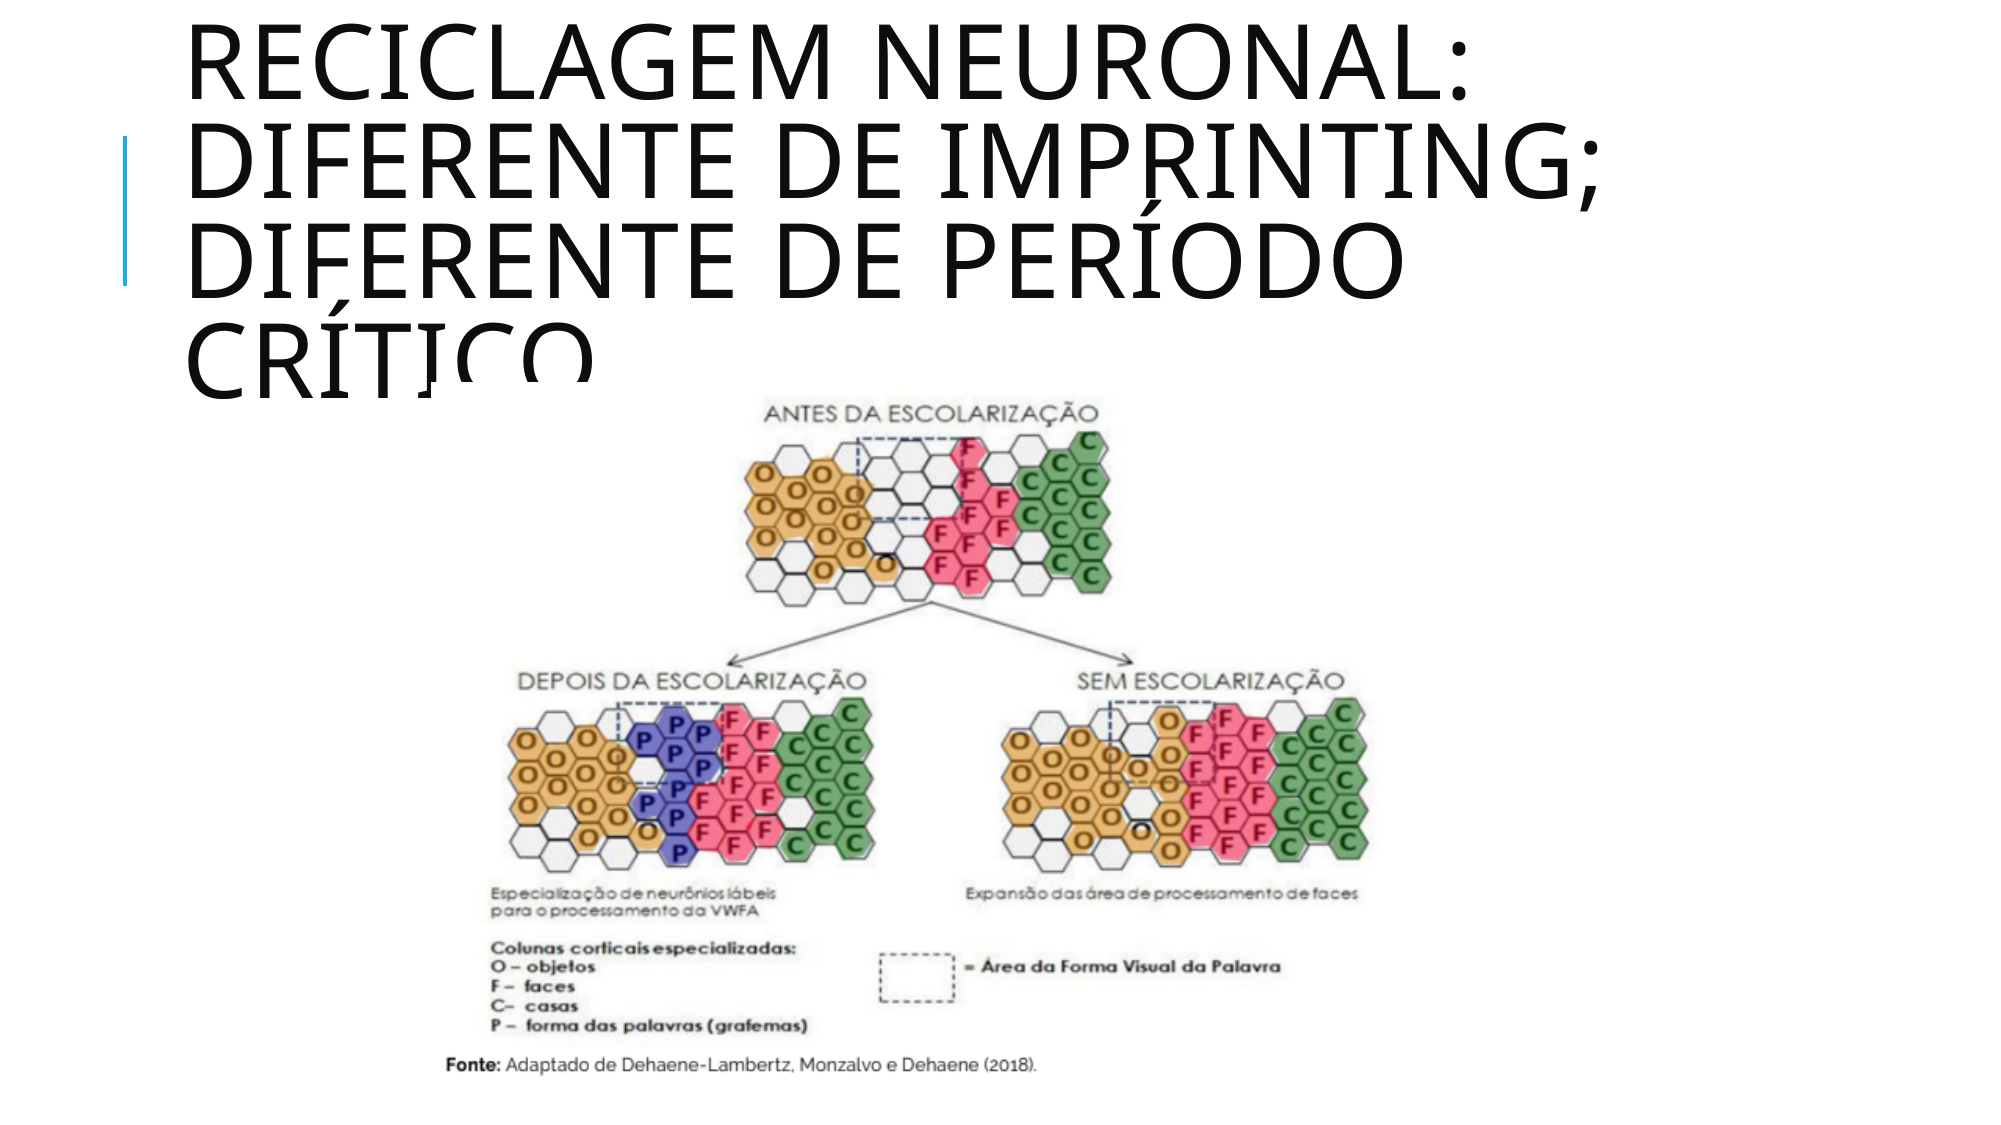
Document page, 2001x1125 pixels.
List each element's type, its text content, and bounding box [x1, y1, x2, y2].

title Reciclagem neuronal: diferente de imprinting; diferente de período crítico [168, 96, 1763, 342]
picture [431, 382, 1409, 1093]
